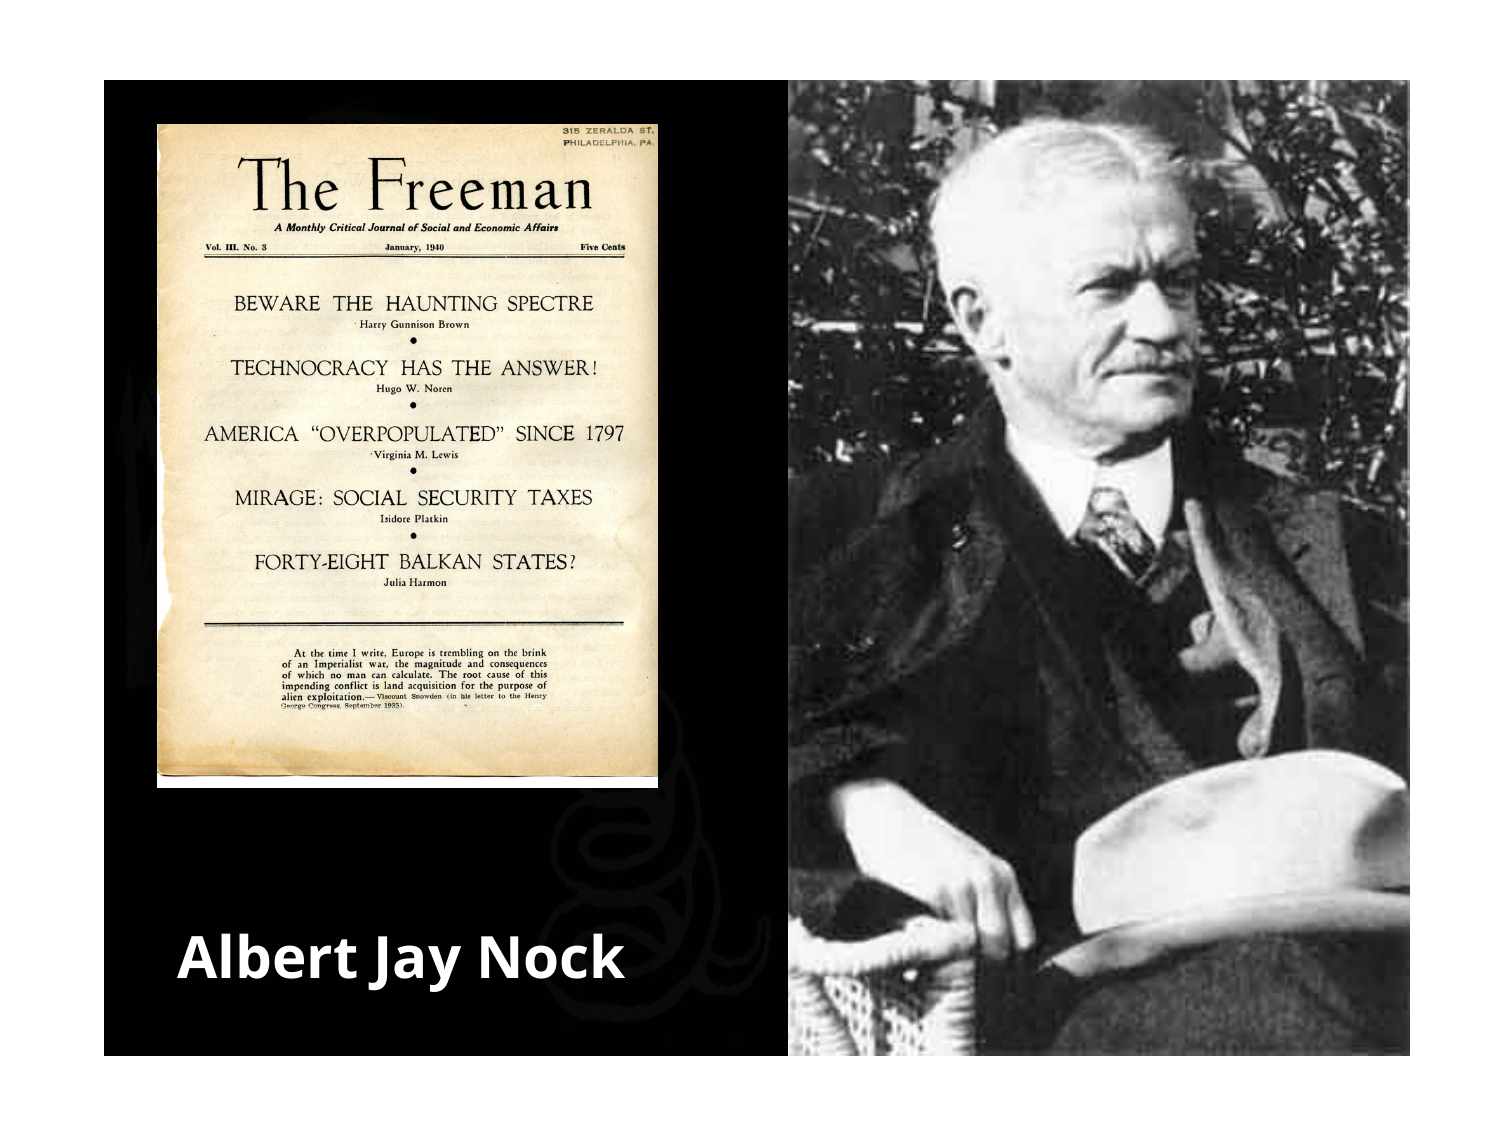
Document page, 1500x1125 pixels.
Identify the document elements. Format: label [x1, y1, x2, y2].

picture [104, 80, 1410, 1056]
